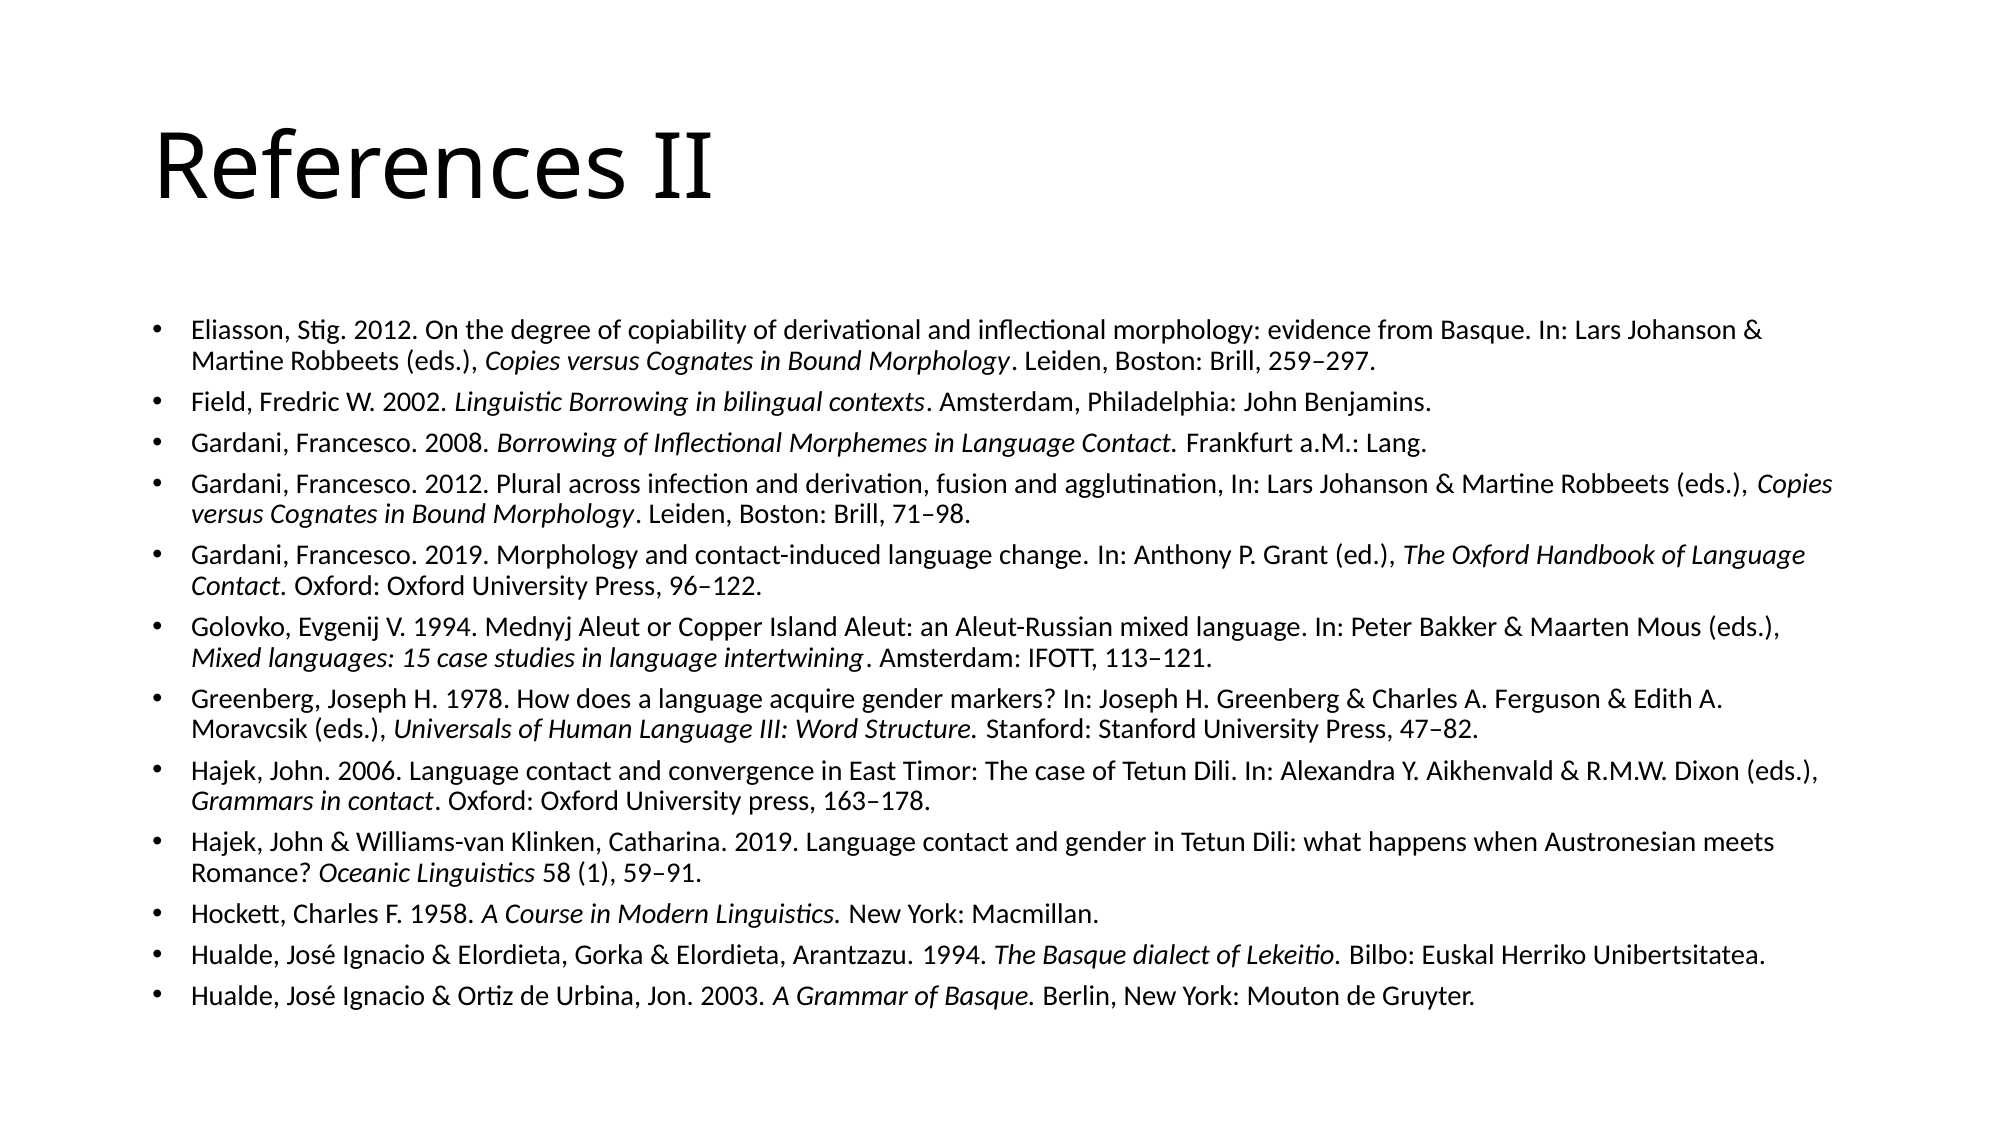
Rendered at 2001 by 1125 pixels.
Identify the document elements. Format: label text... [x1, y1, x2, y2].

title References II [137, 59, 1863, 278]
list Eliasson, Stig. 2012. On the degree of copiability of derivational and inflectional morphology: evidence from Basque. In: Lars Johanson & Martine Robbeets (eds.), Copies versus Cognates in Bound Morphology. Leiden, Boston: Brill, 259–297. Field, Fredric W. 2002. Linguistic Borrowing in bilingual contexts. Amsterdam, Philadelphia: John Benjamins. Gardani, Francesco. 2008. Borrowing of Inflectional Morphemes in Language Contact. Frankfurt a.M.: Lang. Gardani, Francesco. 2012. Plural across infection and derivation, fusion and agglutination, In: Lars Johanson & Martine Robbeets (eds.), Copies versus Cognates in Bound Morphology. Leiden, Boston: Brill, 71–98. Gardani, Francesco. 2019. Morphology and contact-induced language change. In: Anthony P. Grant (ed.), The Oxford Handbook of Language Contact. Oxford: Oxford University Press, 96–122. Golovko, Evgenij V. 1994. Mednyj Aleut or Copper Island Aleut: an Aleut-Russian mixed language. In: Peter Bakker & Maarten Mous (eds.), Mixed languages: 15 case studies in language intertwining. Amsterdam: IFOTT, 113–121. Greenberg, Joseph H. 1978. How does a language acquire gender markers? In: Joseph H. Greenberg & Charles A. Ferguson & Edith A. Moravcsik (eds.), Universals of Human Language III: Word Structure. Stanford: Stanford University Press, 47–82. Hajek, John. 2006. Language contact and convergence in East Timor: The case of Tetun Dili. In: Alexandra Y. Aikhenvald & R.M.W. Dixon (eds.), Grammars in contact. Oxford: Oxford University press, 163–178. Hajek, John & Williams-van Klinken, Catharina. 2019. Language contact and gender in Tetun Dili: what happens when Austronesian meets Romance? Oceanic Linguistics 58 (1), 59–91. Hockett, Charles F. 1958. A Course in Modern Linguistics. New York: Macmillan. Hualde, José Ignacio & Elordieta, Gorka & Elordieta, Arantzazu. 1994. The Basque dialect of Lekeitio. Bilbo: Euskal Herriko Unibertsitatea. Hualde, José Ignacio & Ortiz de Urbina, Jon. 2003. A Grammar of Basque. Berlin, New York: Mouton de Gruyter. [137, 307, 1863, 1022]
